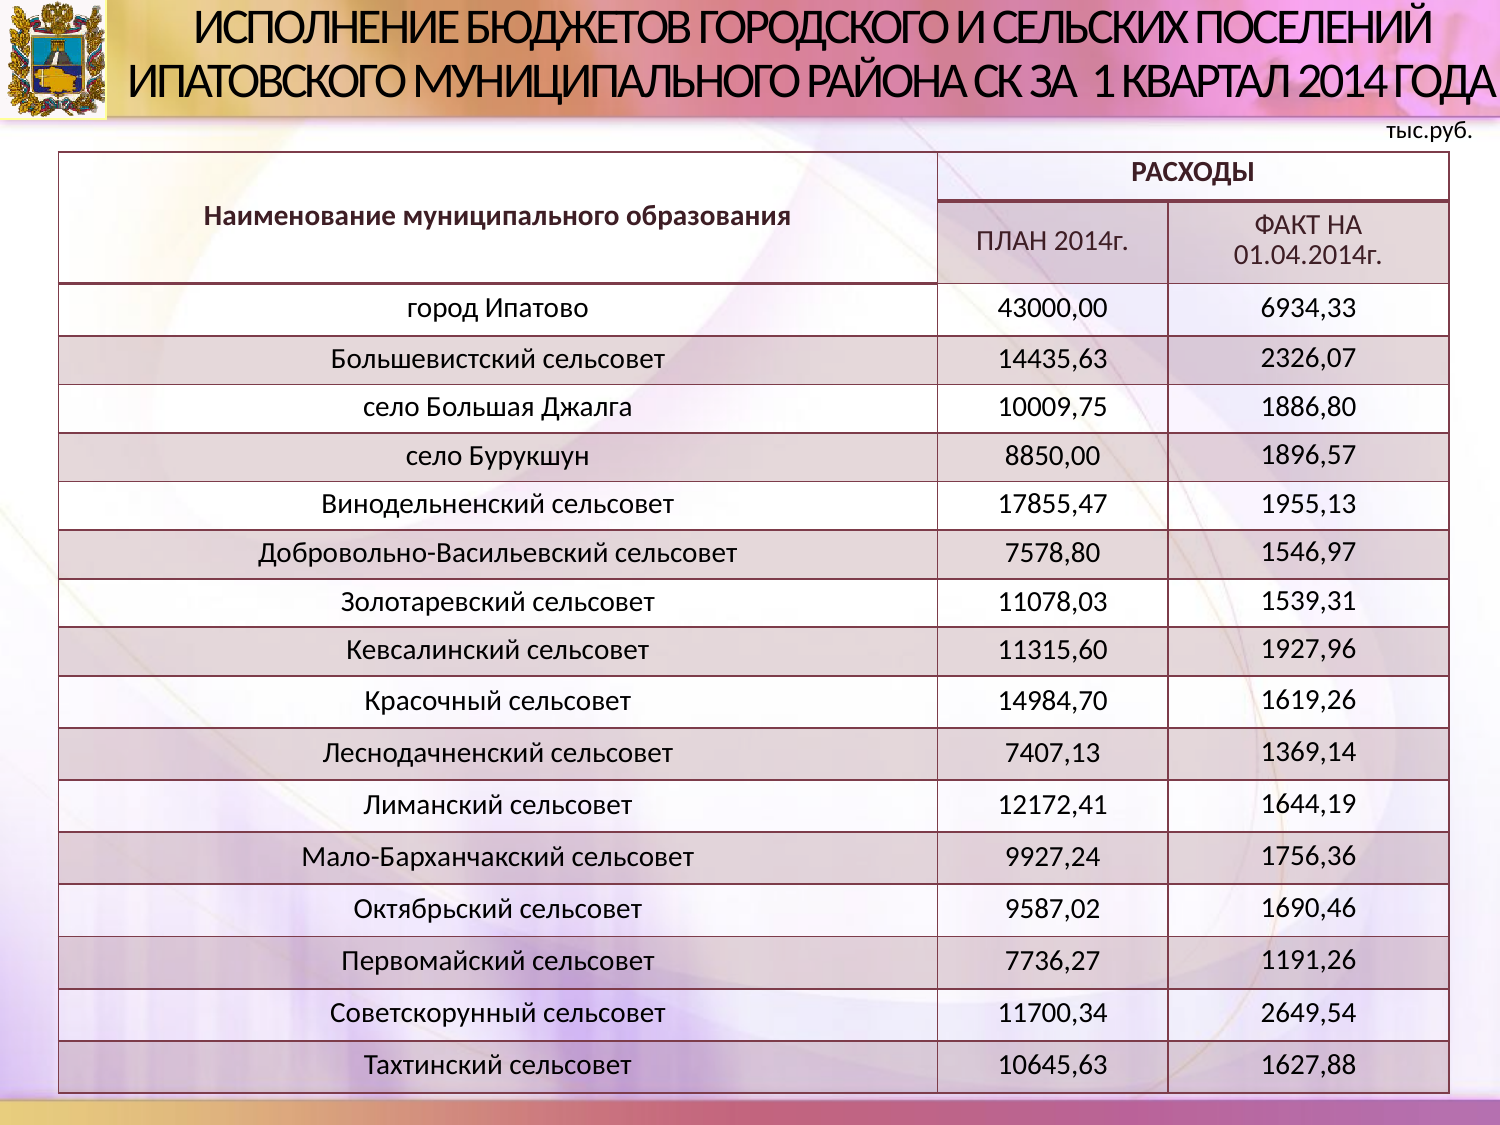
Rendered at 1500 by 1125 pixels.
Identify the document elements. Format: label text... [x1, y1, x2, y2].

table_cell Добровольно-Васильевский сельсовет [59, 531, 937, 578]
table_cell 10645,63 [938, 1042, 1167, 1092]
table_cell 9587,02 [938, 885, 1167, 936]
table_cell Лиманский сельсовет [59, 781, 937, 831]
table_cell 1756,36 [1169, 833, 1448, 883]
table_cell Леснодачненский сельсовет [59, 729, 937, 779]
table_cell 12172,41 [938, 781, 1167, 831]
table_cell город Ипатово [59, 285, 937, 335]
table_cell 6934,33 [1169, 284, 1448, 335]
table_cell село Большая Джалга [59, 385, 937, 432]
table_cell Мало-Барханчакский сельсовет [59, 833, 937, 883]
table_cell 8850,00 [938, 434, 1167, 481]
table_cell Большевистский сельсовет [59, 337, 937, 384]
table_cell 1896,57 [1169, 434, 1448, 481]
table_cell 2326,07 [1169, 337, 1448, 384]
table_cell 7407,13 [938, 729, 1167, 779]
table_cell 1644,19 [1169, 781, 1448, 831]
table_cell 1690,46 [1169, 885, 1448, 936]
table_cell Золотаревский сельсовет [59, 580, 937, 626]
table_cell 11315,60 [938, 628, 1167, 675]
table_header РАСХОДЫ [938, 153, 1448, 199]
table_cell 1627,88 [1169, 1042, 1448, 1092]
text_box [0, 0, 1500, 1125]
table_cell 2649,54 [1169, 990, 1448, 1040]
table_cell Винодельненский сельсовет [59, 482, 937, 529]
table_cell 1369,14 [1169, 729, 1448, 779]
table_cell 17855,47 [938, 482, 1167, 529]
table_cell Советскорунный сельсовет [59, 990, 937, 1040]
table_cell 1927,96 [1169, 628, 1448, 675]
table_cell Тахтинский сельсовет [59, 1042, 937, 1092]
table_cell Кевсалинский сельсовет [59, 628, 937, 675]
table_cell 7578,80 [938, 531, 1167, 578]
table_cell село Бурукшун [59, 434, 937, 481]
table_cell 1955,13 [1169, 482, 1448, 529]
title ИСПОЛНЕНИЕ БЮДЖЕТОВ ГОРОДСКОГО И СЕЛЬСКИХ ПОСЕЛЕНИЙ ИПАТОВСКОГО МУНИЦИПАЛЬНОГО РАЙОНА СК ЗА 1 КВАРТАЛ 2014 ГОДА [125, 0, 1500, 110]
table_cell 1539,31 [1169, 580, 1448, 626]
table_cell 1546,97 [1169, 531, 1448, 578]
table_cell 10009,75 [938, 385, 1167, 432]
table_cell 1191,26 [1169, 937, 1448, 988]
table_cell 14435,63 [938, 337, 1167, 384]
table_cell 43000,00 [938, 284, 1167, 335]
table_header Наименование муниципального образования [59, 153, 937, 282]
table_cell Первомайский сельсовет [59, 937, 937, 988]
table_cell 9927,24 [938, 833, 1167, 883]
table_cell 14984,70 [938, 677, 1167, 727]
text_box тыс.руб. [1356, 114, 1500, 144]
table_cell ПЛАН 2014г. [938, 203, 1167, 283]
table_cell 7736,27 [938, 937, 1167, 988]
table_cell 1619,26 [1169, 677, 1448, 727]
table_cell 11700,34 [938, 990, 1167, 1040]
table_cell 1886,80 [1169, 385, 1448, 432]
table_cell Красочный сельсовет [59, 677, 937, 727]
table_cell ФАКТ НА 01.04.2014г. [1169, 203, 1448, 283]
picture [0, 0, 105, 118]
table_cell Октябрьский сельсовет [59, 885, 937, 936]
table_cell 11078,03 [938, 580, 1167, 626]
